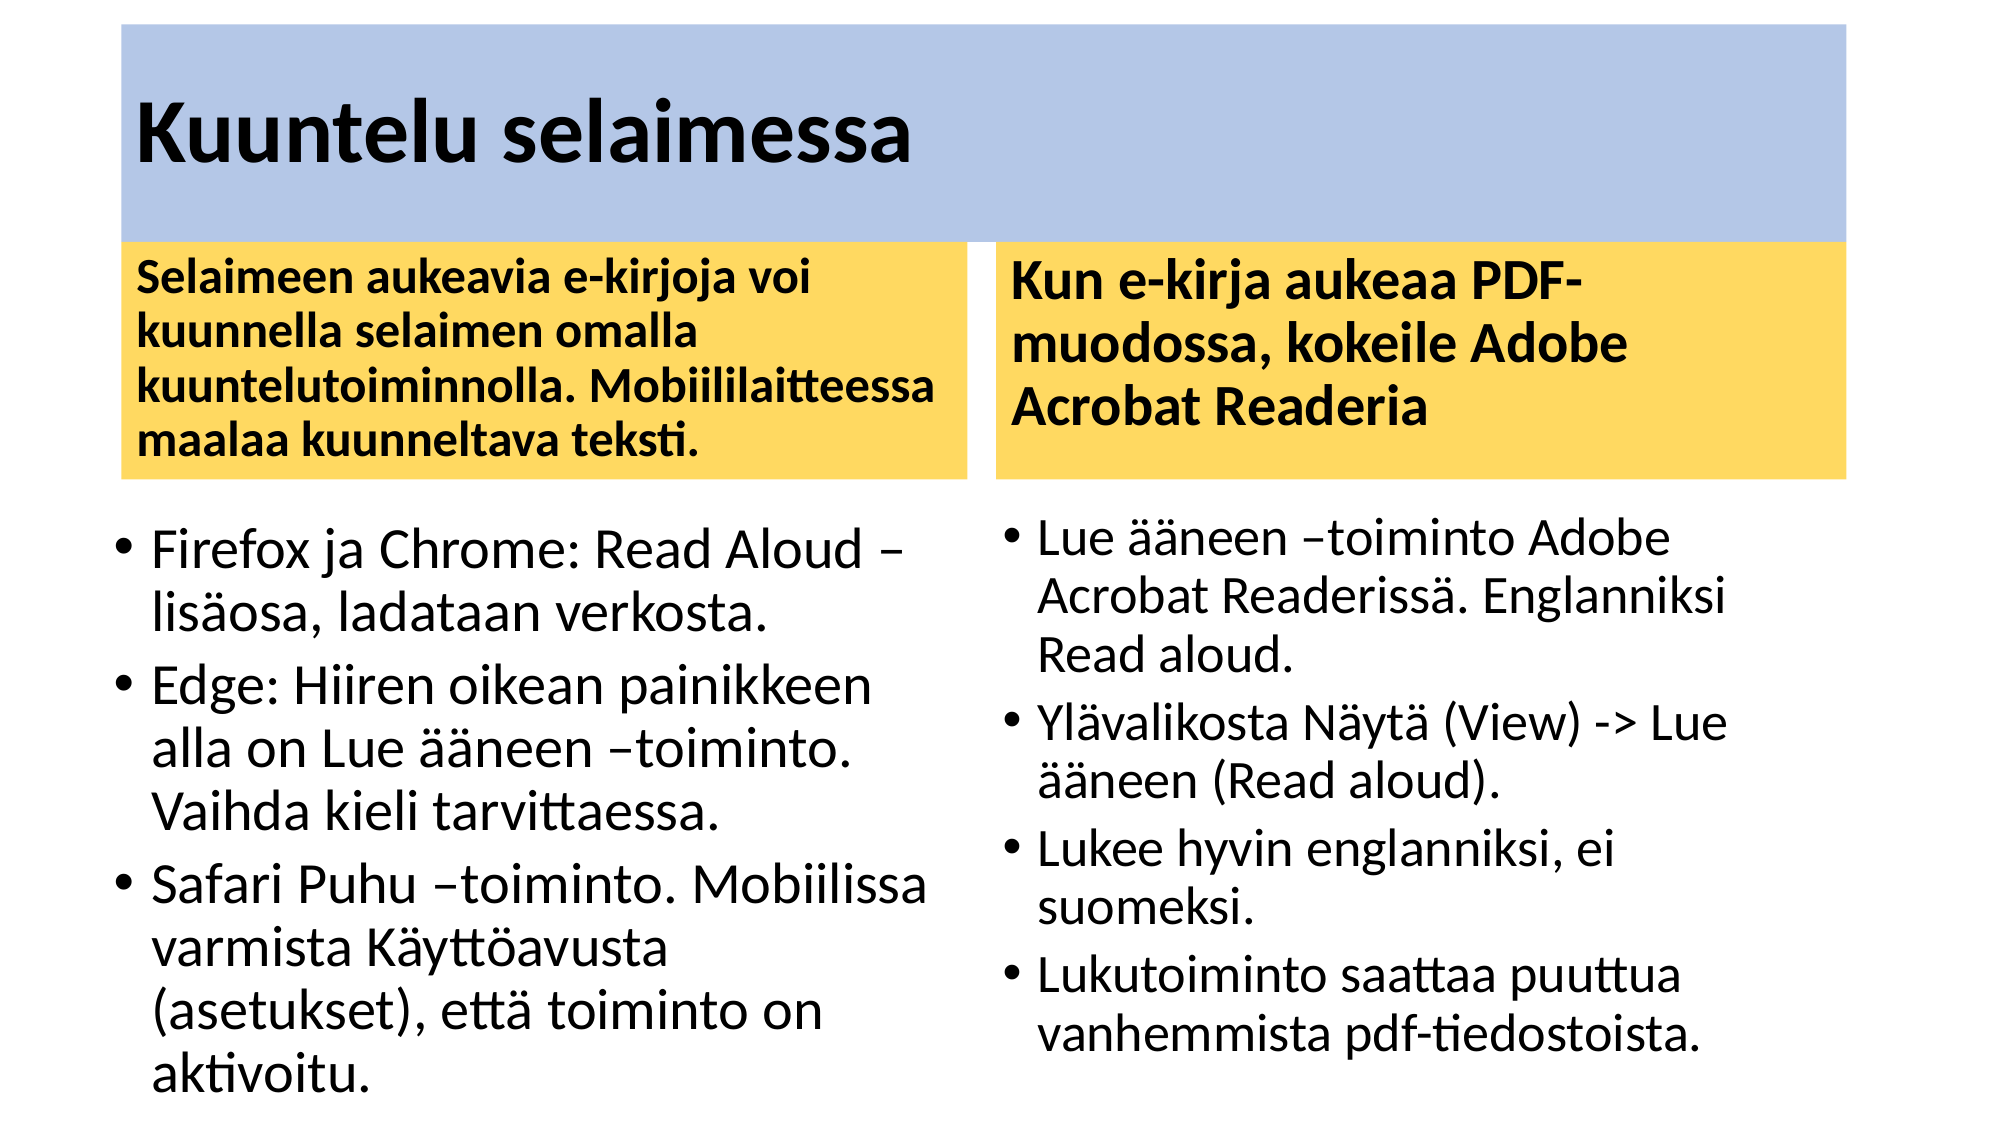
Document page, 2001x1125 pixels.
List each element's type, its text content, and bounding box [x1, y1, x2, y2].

list Selaimeen aukeavia e-kirjoja voi kuunnella selaimen omalla kuuntelutoiminnolla. Mobiililaitteessa maalaa kuunneltava teksti. [121, 241, 968, 480]
title Kuuntelu selaimessa [121, 24, 1847, 242]
list Lue ääneen –toiminto Adobe Acrobat Readerissä. Englanniksi Read aloud. Ylävalikosta Näytä (View) -> Lue ääneen (Read aloud). Lukee hyvin englanniksi, ei suomeksi. Lukutoiminto saattaa puuttua vanhemmista pdf-tiedostoista. [917, 501, 1847, 1075]
list Kun e-kirja aukeaa PDF-muodossa, kokeile Adobe Acrobat Readeria [996, 241, 1847, 480]
list Firefox ja Chrome: Read Aloud –lisäosa, ladataan verkosta. Edge: Hiiren oikean painikkeen alla on Lue ääneen –toiminto. Vaihda kieli tarvittaessa. Safari Puhu –toiminto. Mobiilissa varmista Käyttöavusta (asetukset), että toiminto on aktivoitu. [23, 510, 950, 1125]
